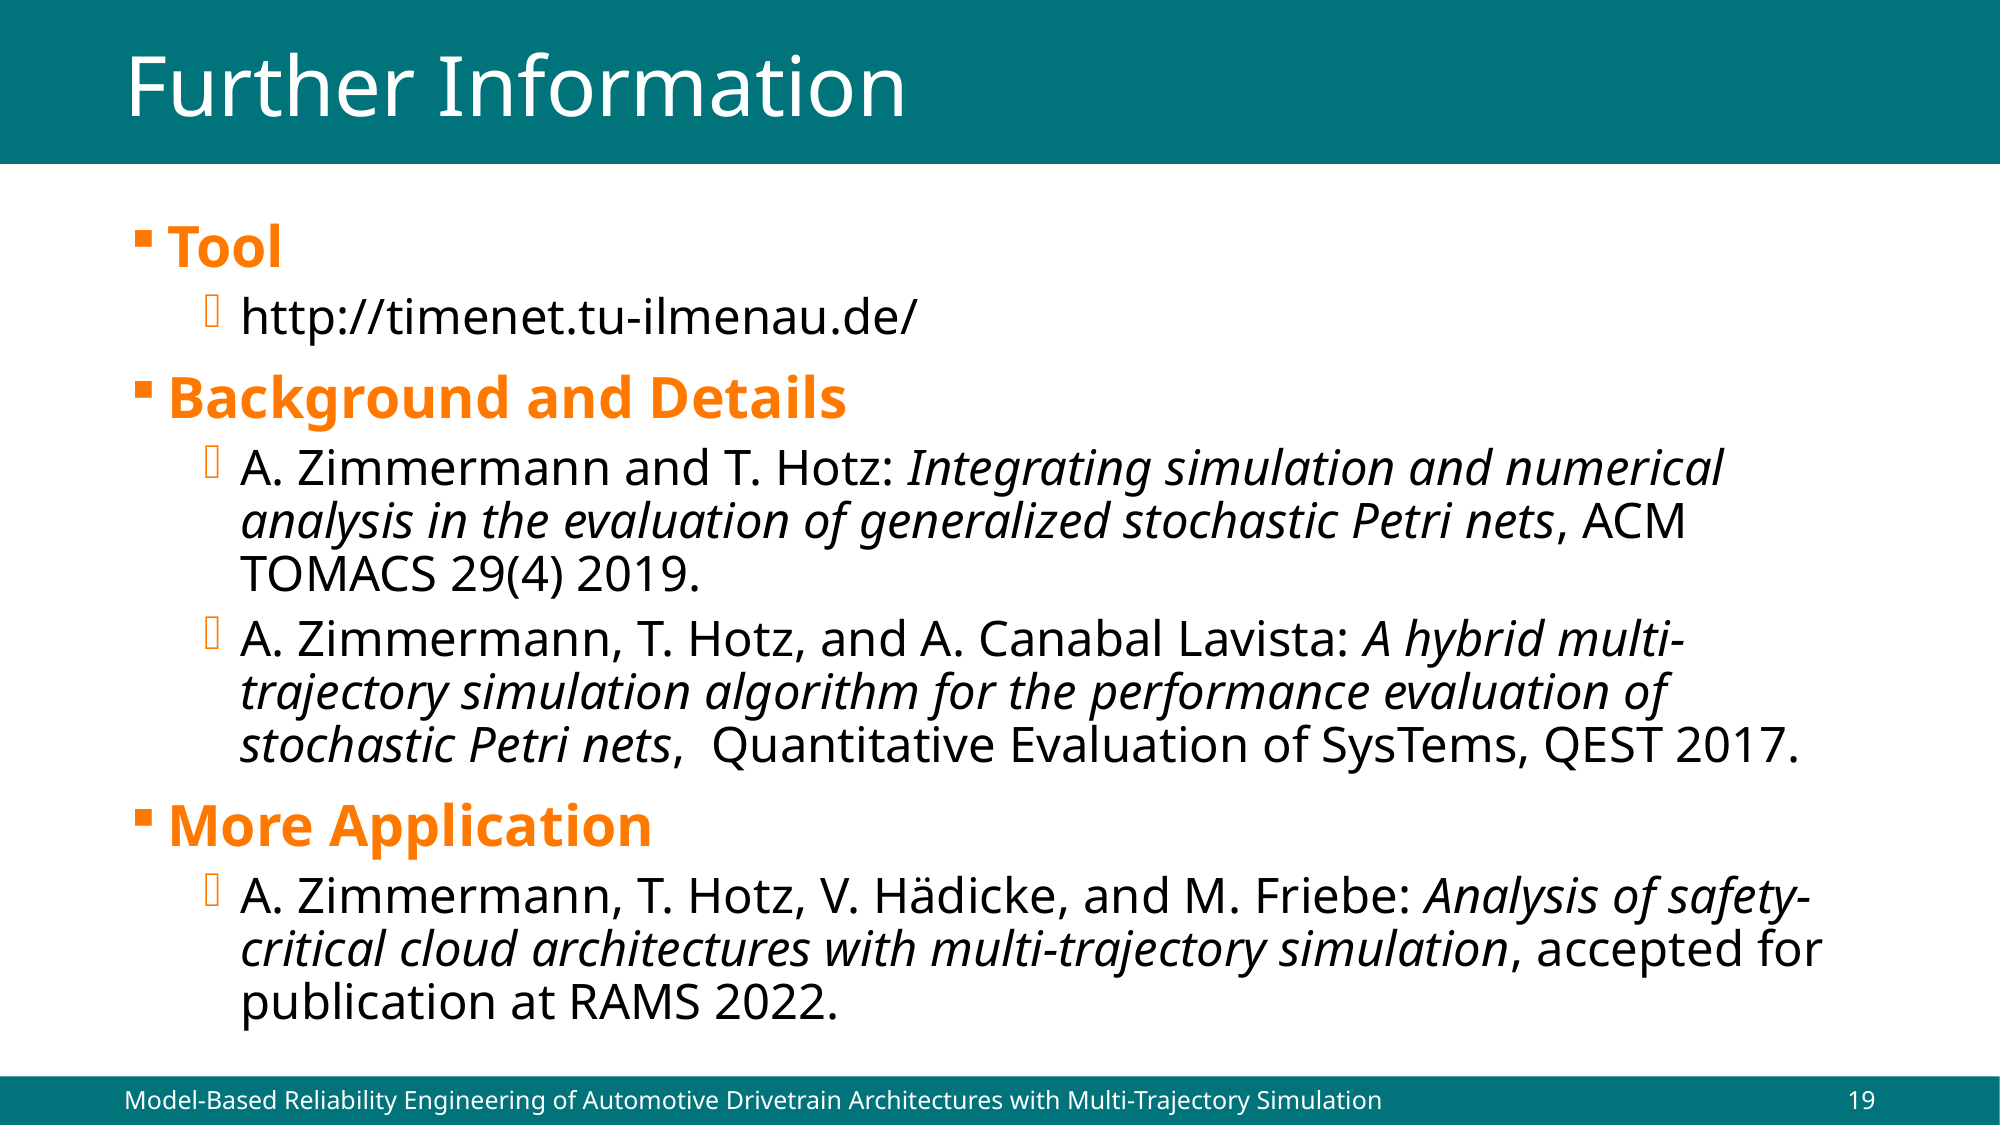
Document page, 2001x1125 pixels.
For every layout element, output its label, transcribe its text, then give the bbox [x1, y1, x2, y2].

list Tool http://timenet.tu-ilmenau.de/ Background and Details A. Zimmermann and T. Hotz: Integrating simulation and numerical analysis in the evaluation of generalized stochastic Petri nets, ACM TOMACS 29(4) 2019. A. Zimmermann, T. Hotz, and A. Canabal Lavista: A hybrid multi-trajectory simulation algorithm for the performance evaluation of stochastic Petri nets, Quantitative Evaluation of SysTems, QEST 2017. More Application A. Zimmermann, T. Hotz, V. Hädicke, and M. Friebe: Analysis of safety-critical cloud architectures with multi-trajectory simulation, accepted for publication at RAMS 2022. [115, 210, 1888, 1043]
title Further Information [109, 18, 1891, 142]
